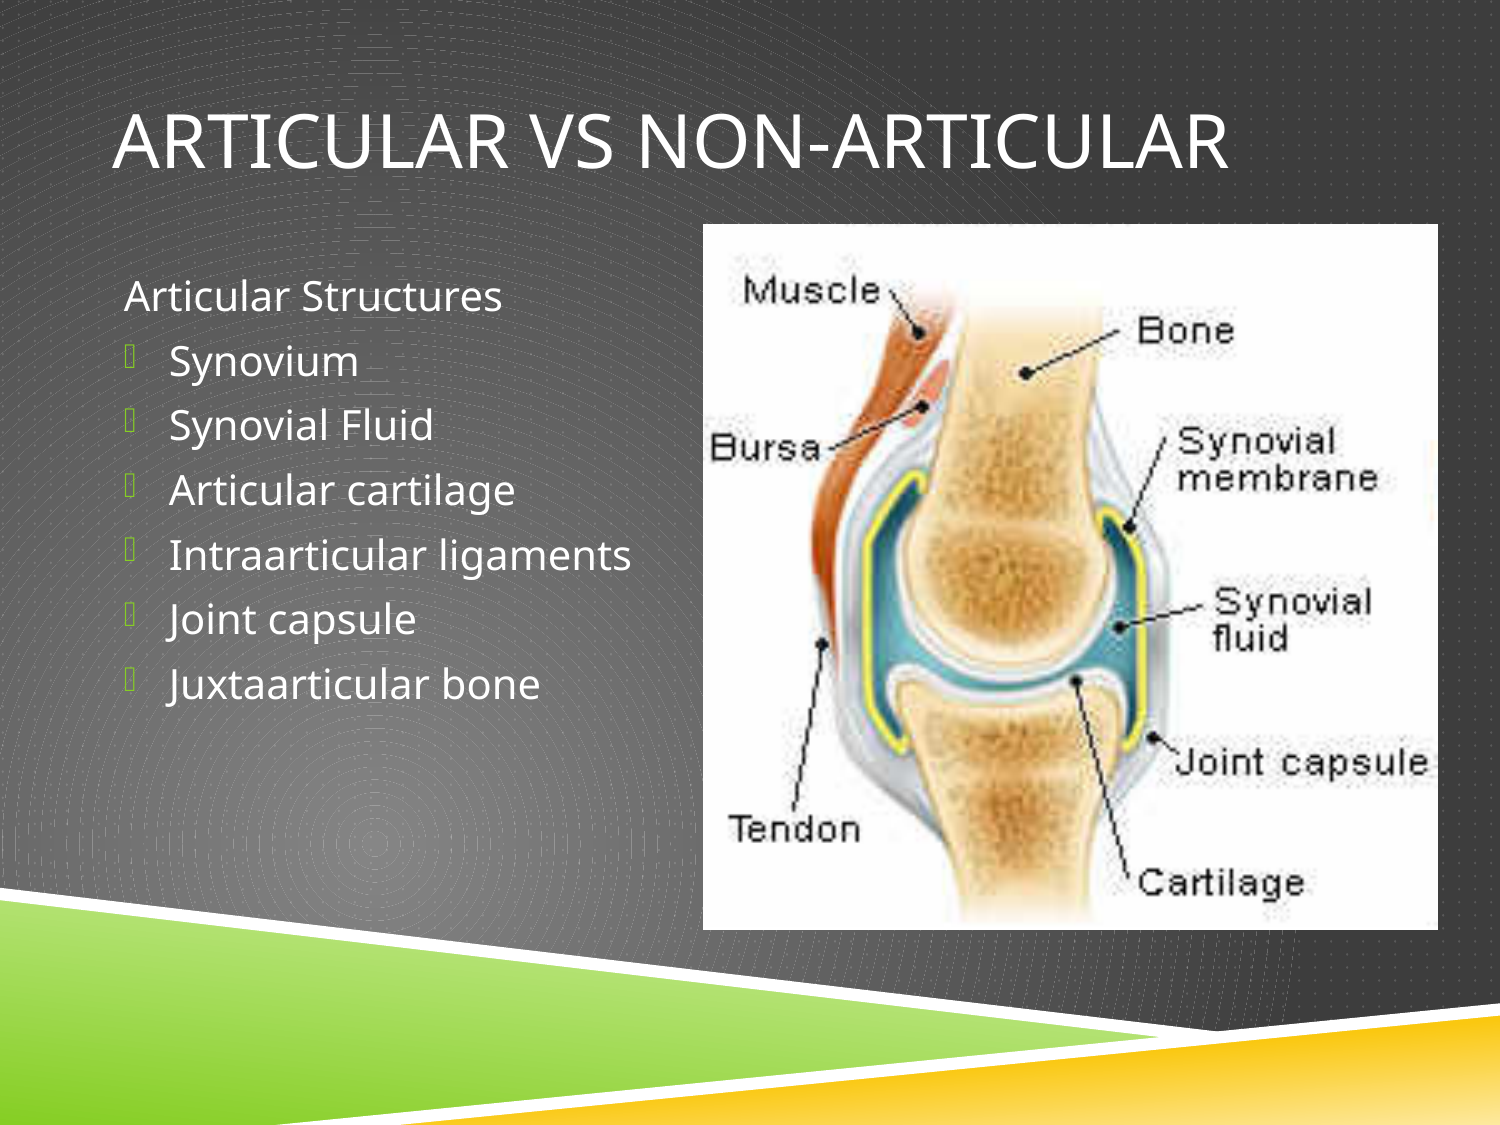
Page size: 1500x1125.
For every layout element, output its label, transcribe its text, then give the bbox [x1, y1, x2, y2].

title Articular vs non-articular [112, 45, 1388, 233]
picture [702, 224, 1438, 930]
text_box Non-Articular Structures Extra-articular ligaments Tendons Bursae Muscle Fascia Bone Nerve Overlying skin [800, 936, 1438, 1025]
list Articular Structures Synovium Synovial Fluid Articular cartilage Intraarticular ligaments Joint capsule Juxtaarticular bone [112, 262, 697, 875]
